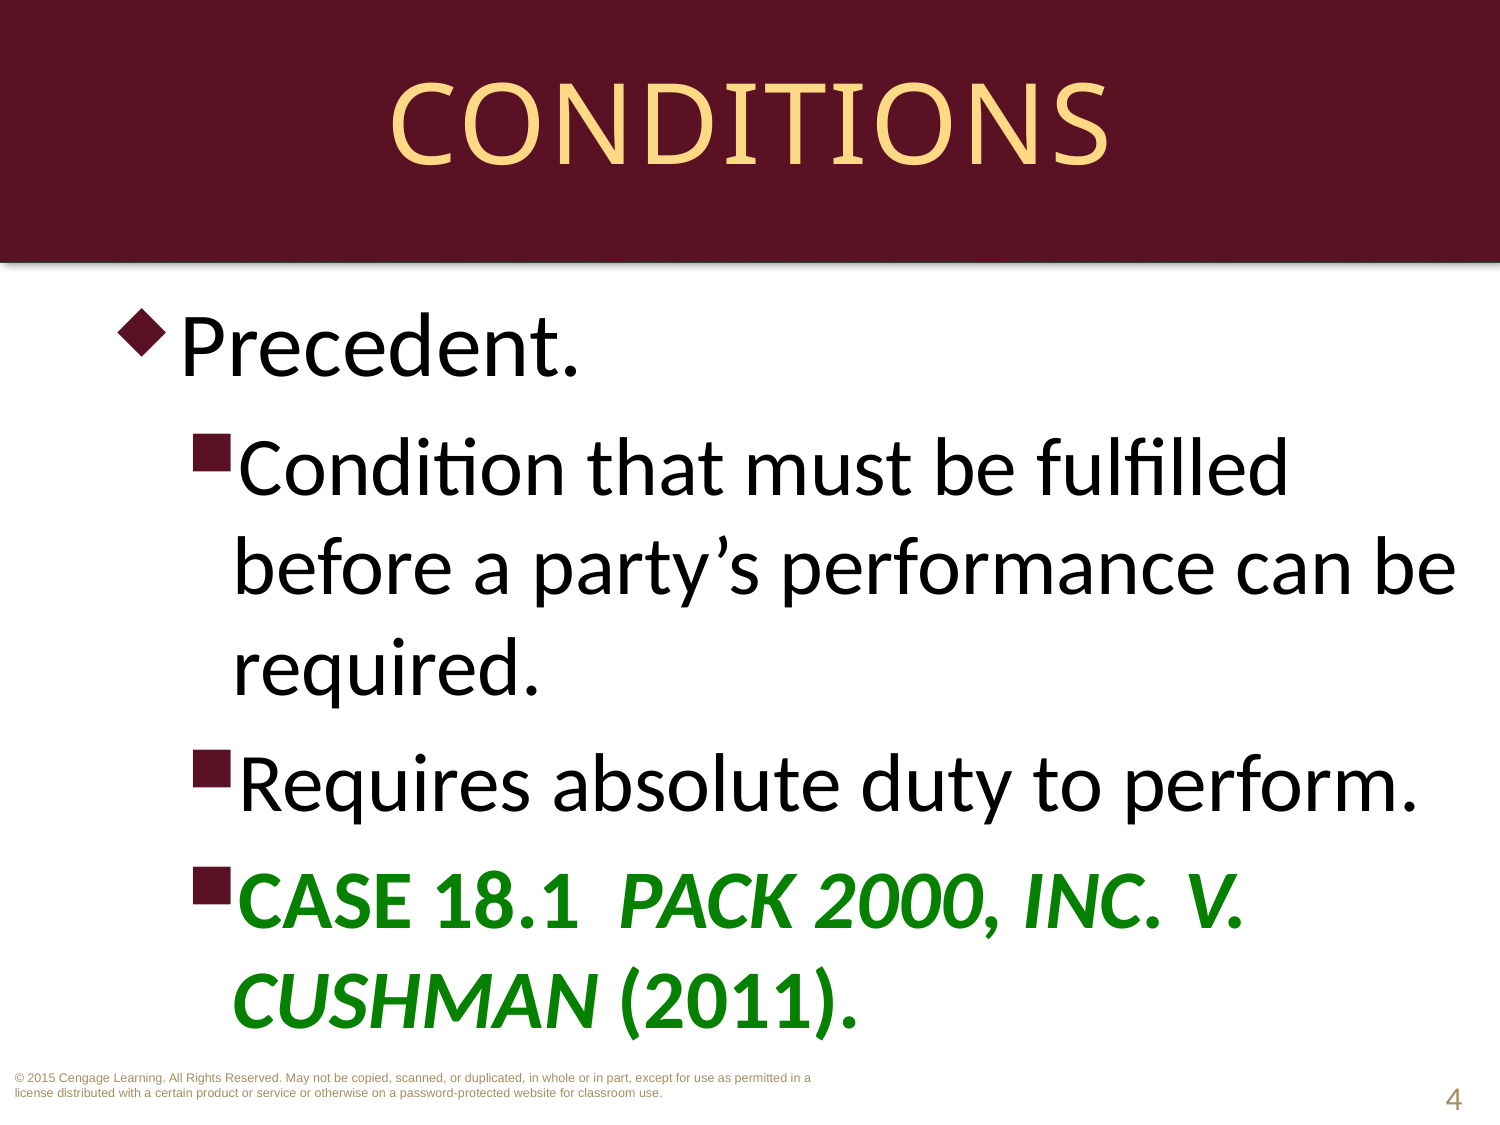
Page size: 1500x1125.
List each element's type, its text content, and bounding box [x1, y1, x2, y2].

title Conditions [0, 0, 1500, 263]
slide_number 4 [1112, 1062, 1463, 1125]
list Precedent. Condition that must be fulfilled before a party’s performance can be required. Requires absolute duty to perform. CASE 18.1 Pack 2000, Inc. v. Cushman (2011). [74, 277, 1500, 1051]
